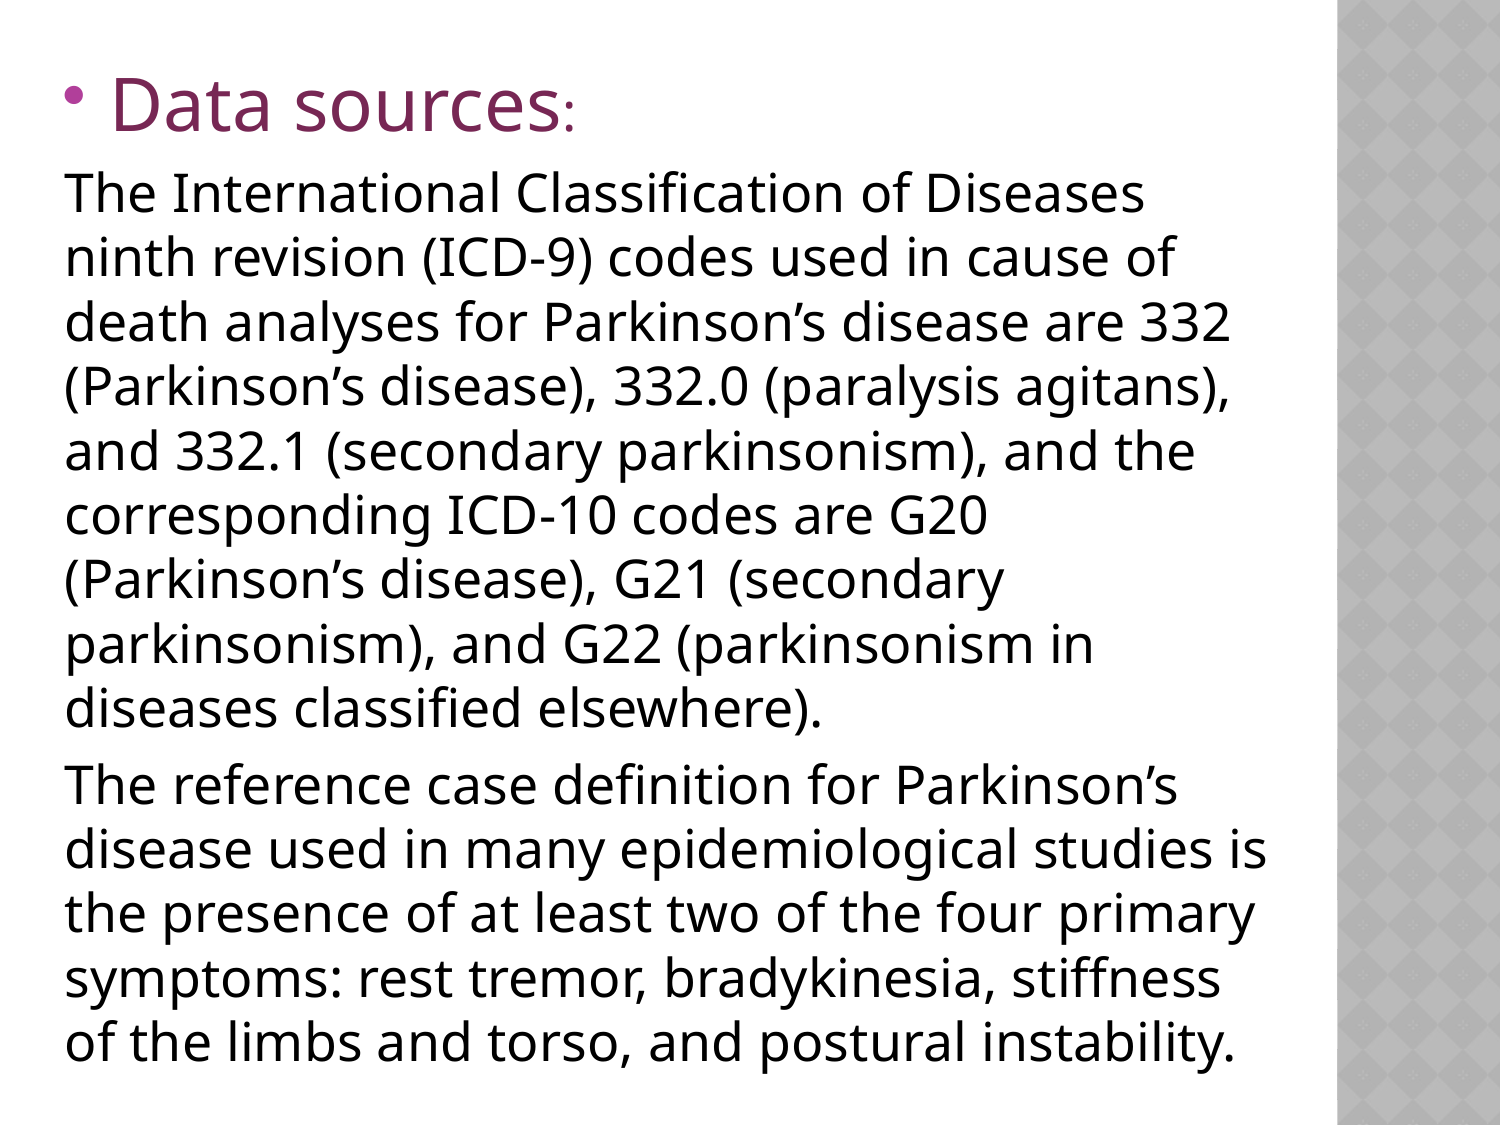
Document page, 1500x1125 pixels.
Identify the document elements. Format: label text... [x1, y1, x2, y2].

list Data sources: The International Classification of Diseases ninth revision (ICD-9) codes used in cause of death analyses for Parkinson’s disease are 332 (Parkinson’s disease), 332.0 (paralysis agitans), and 332.1 (secondary parkinsonism), and the corresponding ICD-10 codes are G20 (Parkinson’s disease), G21 (secondary parkinsonism), and G22 (parkinsonism in diseases classified elsewhere). The reference case definition for Parkinson’s disease used in many epidemiological studies is the presence of at least two of the four primary symptoms: rest tremor, bradykinesia, stiffness of the limbs and torso, and postural instability. [50, 50, 1300, 1088]
